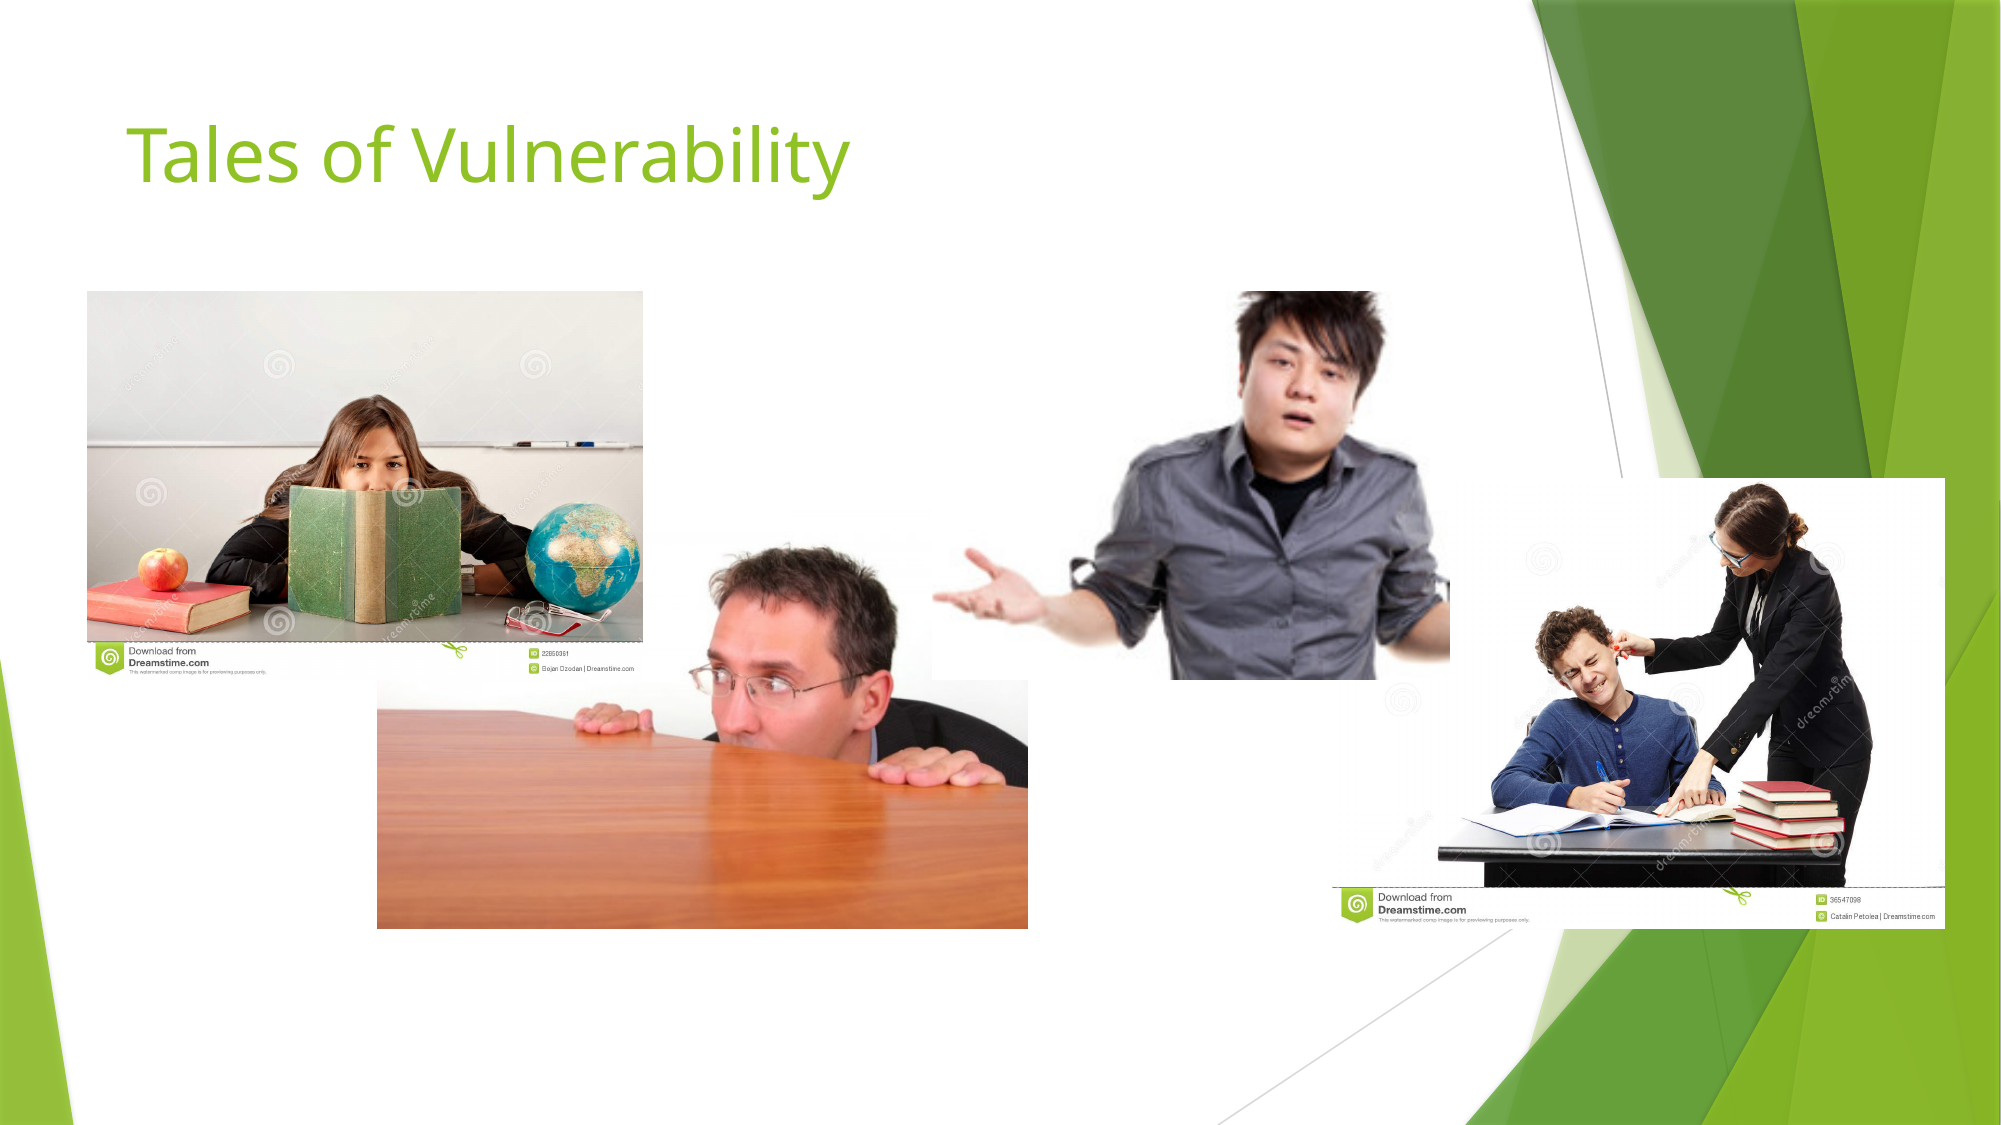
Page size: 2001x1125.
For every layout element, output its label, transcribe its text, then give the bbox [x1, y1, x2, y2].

picture [86, 290, 1945, 930]
title Tales of Vulnerability [111, 99, 1522, 317]
